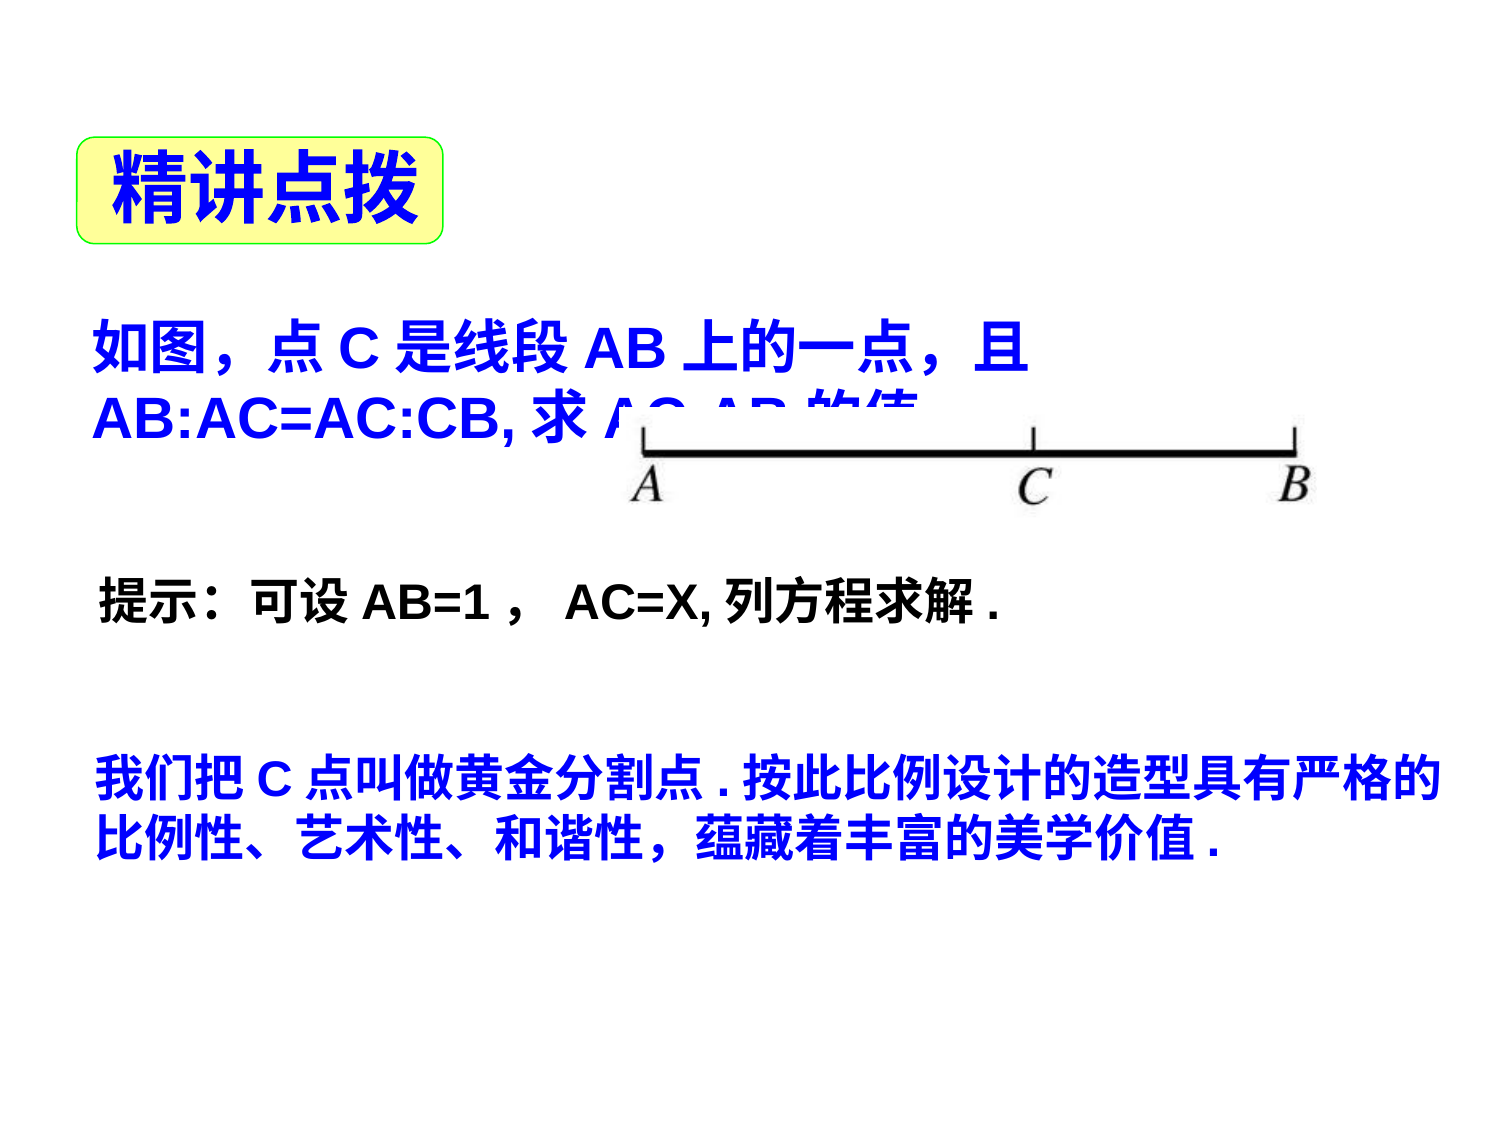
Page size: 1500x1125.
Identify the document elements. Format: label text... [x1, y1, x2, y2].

text_box 提示：可设AB=1，AC=X,列方程求解. [84, 562, 1016, 638]
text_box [76, 136, 444, 244]
picture [619, 408, 1317, 536]
text_box 如图，点C是线段AB上的一点，且AB:AC=AC:CB,求AC:AB的值. [76, 302, 1471, 458]
text_box 我们把C点叫做黄金分割点.按此比例设计的造型具有严格的 比例性、艺术性、和谐性，蕴藏着丰富的美学价值. [79, 739, 1458, 875]
